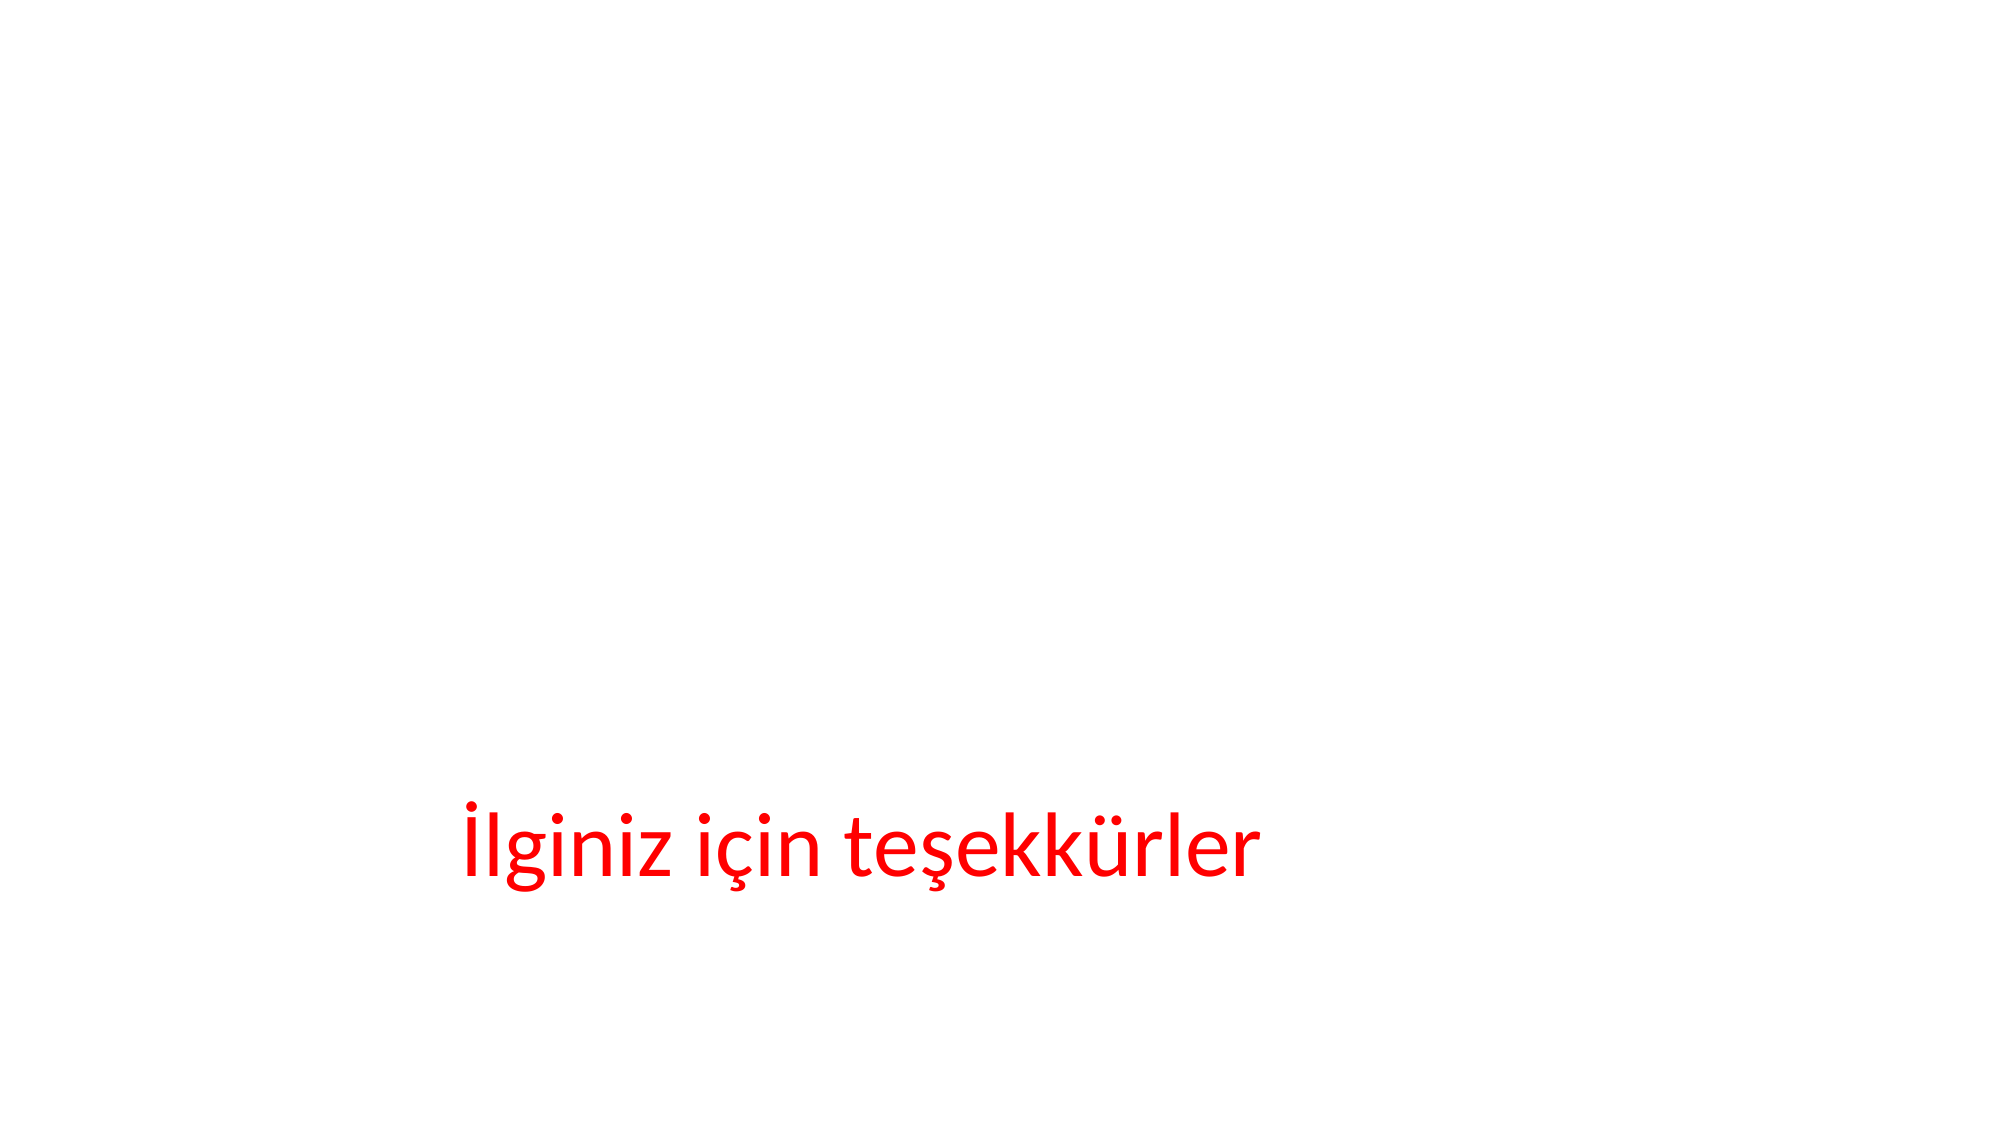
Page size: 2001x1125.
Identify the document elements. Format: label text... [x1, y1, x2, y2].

list İlginiz için teşekkürler [0, 299, 1725, 1014]
